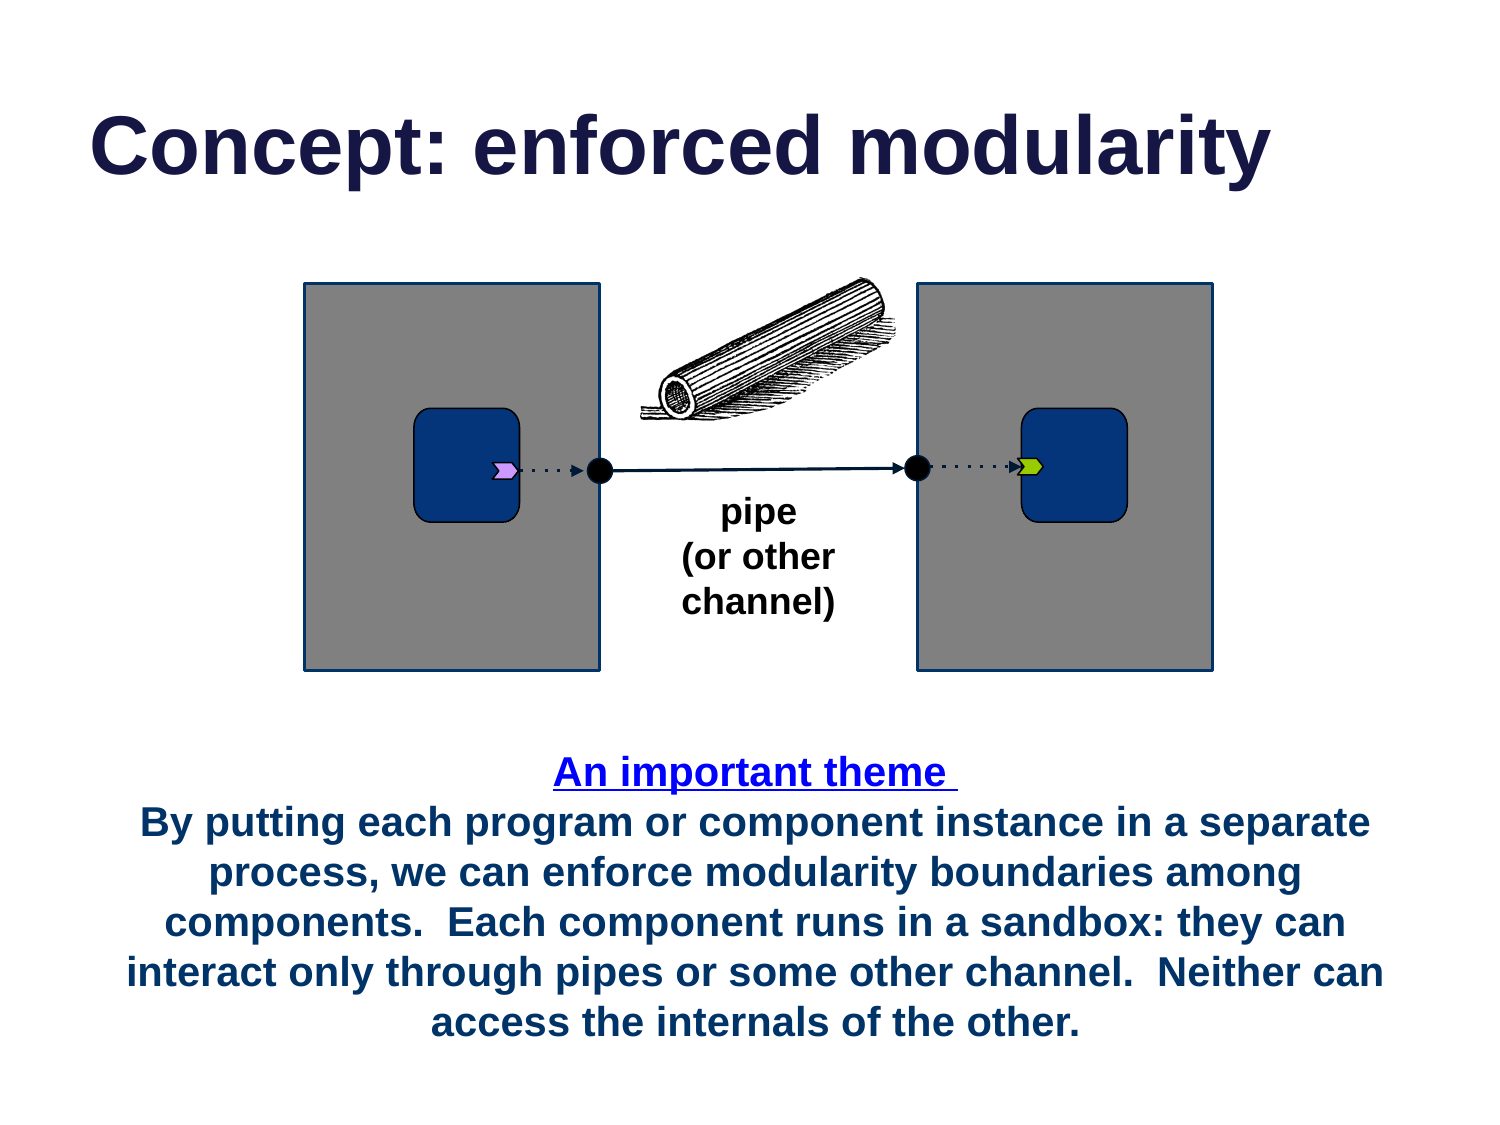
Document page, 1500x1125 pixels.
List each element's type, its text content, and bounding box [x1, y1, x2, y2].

text_box pipe (or other channel) [640, 479, 877, 630]
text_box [492, 462, 519, 480]
picture [640, 274, 897, 423]
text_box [612, 467, 906, 471]
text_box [413, 408, 520, 523]
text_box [1021, 408, 1128, 523]
text_box [587, 458, 612, 484]
text_box [905, 455, 930, 481]
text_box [1017, 458, 1044, 476]
title Concept: enforced modularity [75, 0, 1425, 200]
text_box An important theme By putting each program or component instance in a separate process, we can enforce modularity boundaries among components. Each component runs in a sandbox: they can interact only through pipes or some other channel. Neither can access the internals of the other. [98, 737, 1413, 1053]
text_box [304, 283, 600, 671]
text_box [917, 283, 1213, 671]
